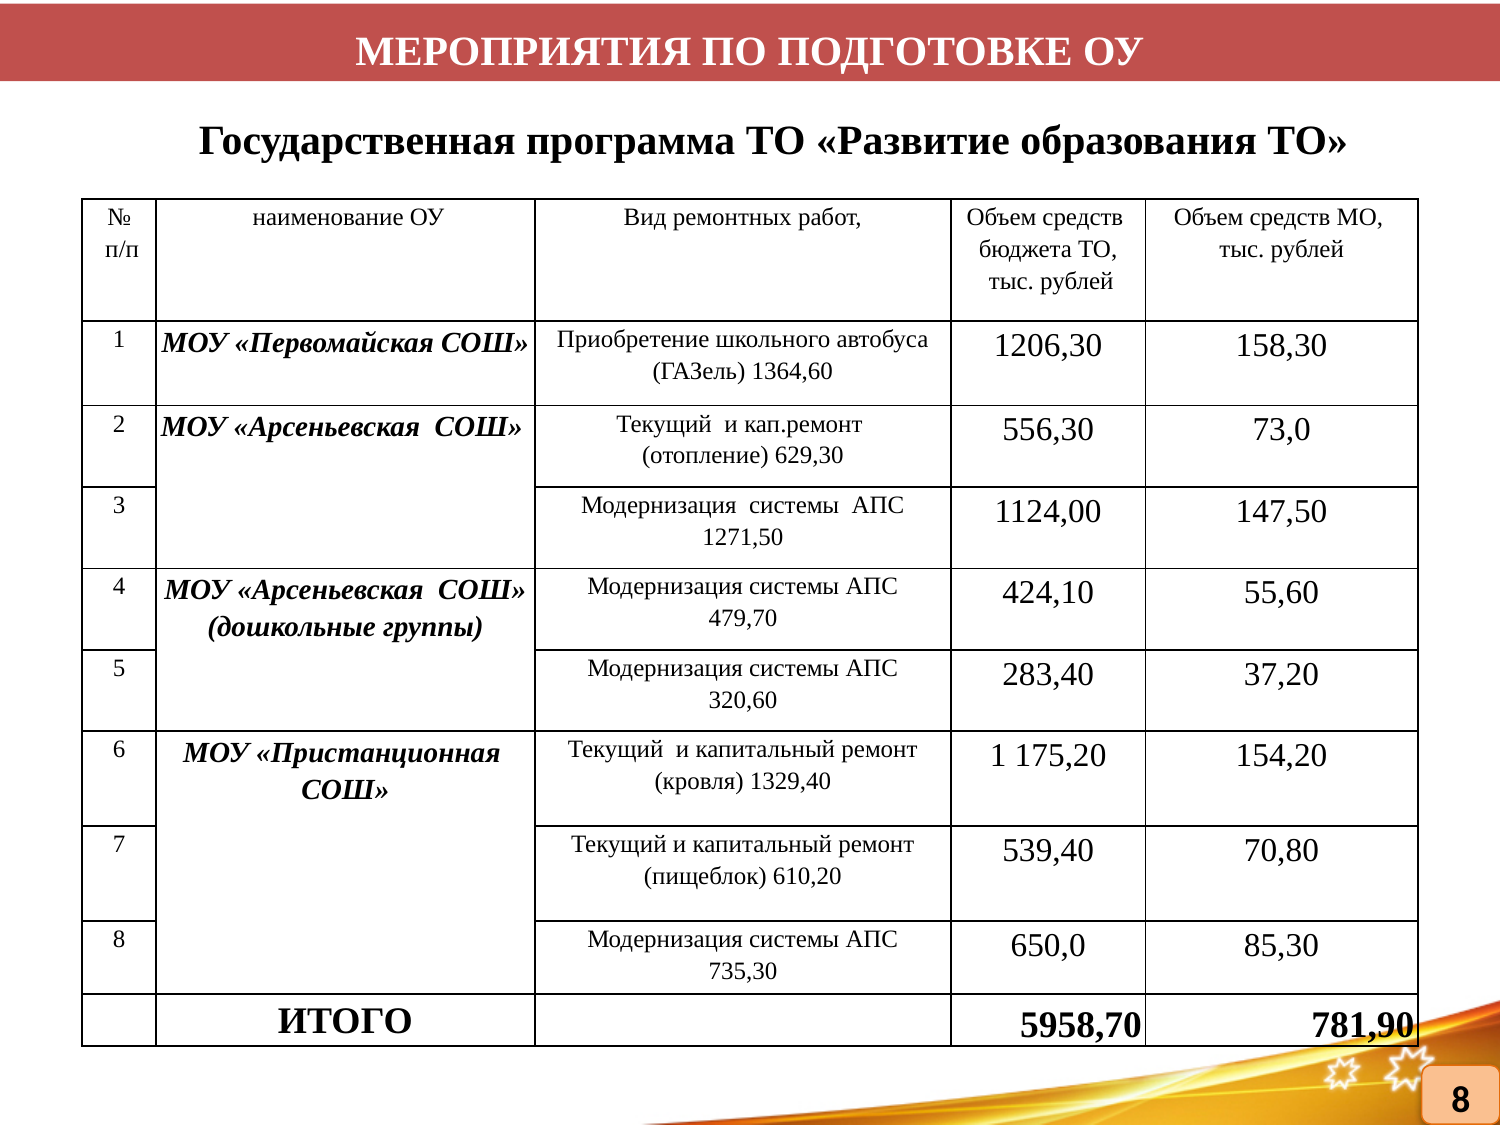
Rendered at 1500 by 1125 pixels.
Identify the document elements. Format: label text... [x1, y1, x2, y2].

table_cell МОУ «Первомайская СОШ» [157, 322, 534, 405]
table_cell 424,10 [952, 569, 1145, 649]
table_cell [536, 995, 950, 1045]
table_cell МОУ «Арсеньевская СОШ» (дошкольные группы) [157, 569, 534, 730]
table_cell Модернизация системы АПС 320,60 [536, 651, 950, 730]
table_cell 3 [83, 488, 155, 568]
table_cell Модернизация системы АПС 735,30 [536, 922, 950, 993]
table_cell 283,40 [952, 651, 1145, 730]
table_header Вид ремонтных работ, [536, 200, 950, 320]
table_cell 158,30 [1146, 322, 1417, 405]
table_cell 650,0 [952, 922, 1145, 993]
text_box Государственная программа ТО «Развитие образования ТО» [117, 105, 1430, 171]
table_cell 781,90 [1146, 995, 1417, 1045]
table_cell МОУ «Пристанционная СОШ» [157, 732, 534, 993]
table_cell 2 [83, 406, 155, 486]
table_cell 85,30 [1146, 922, 1417, 993]
table_cell Приобретение школьного автобуса (ГАЗель) 1364,60 [536, 322, 950, 405]
table_cell 5958,70 [952, 995, 1145, 1045]
table_cell 5 [83, 651, 155, 730]
table_cell Модернизация системы АПС 479,70 [536, 569, 950, 649]
table_cell 1 175,20 [952, 732, 1145, 825]
text_box 8 [1420, 1064, 1500, 1125]
table_cell Текущий и капитальный ремонт (кровля) 1329,40 [536, 732, 950, 825]
table_cell 556,30 [952, 406, 1145, 486]
table_cell 1124,00 [952, 488, 1145, 568]
table_cell Модернизация системы АПС 1271,50 [536, 488, 950, 568]
table_cell ИТОГО [157, 995, 534, 1045]
table_cell 539,40 [952, 827, 1145, 920]
table_cell 55,60 [1146, 569, 1417, 649]
table_cell 1206,30 [952, 322, 1145, 405]
table_cell Текущий и кап.ремонт (отопление) 629,30 [536, 406, 950, 486]
table_cell 7 [83, 827, 155, 920]
table_cell 154,20 [1146, 732, 1417, 825]
table_header наименование ОУ [157, 200, 534, 320]
table_header № п/п [83, 200, 155, 320]
table_cell МОУ «Арсеньевская СОШ» [157, 406, 534, 568]
picture [0, 82, 1500, 1125]
table_cell [83, 995, 155, 1045]
table_cell 8 [83, 922, 155, 993]
table_header Объем средств МО, тыс. рублей [1146, 200, 1417, 320]
table_cell 73,0 [1146, 406, 1417, 486]
table_cell 4 [83, 569, 155, 649]
table_header Объем средств бюджета ТО, тыс. рублей [952, 200, 1145, 320]
table_cell 6 [83, 732, 155, 825]
table_cell 1 [83, 322, 155, 405]
table_cell 37,20 [1146, 651, 1417, 730]
table_cell Текущий и капитальный ремонт (пищеблок) 610,20 [536, 827, 950, 920]
text_box МЕРОПРИЯТИЯ ПО ПОДГОТОВКЕ ОУ [0, 3, 1500, 82]
table_cell 70,80 [1146, 827, 1417, 920]
table_cell 147,50 [1146, 488, 1417, 568]
